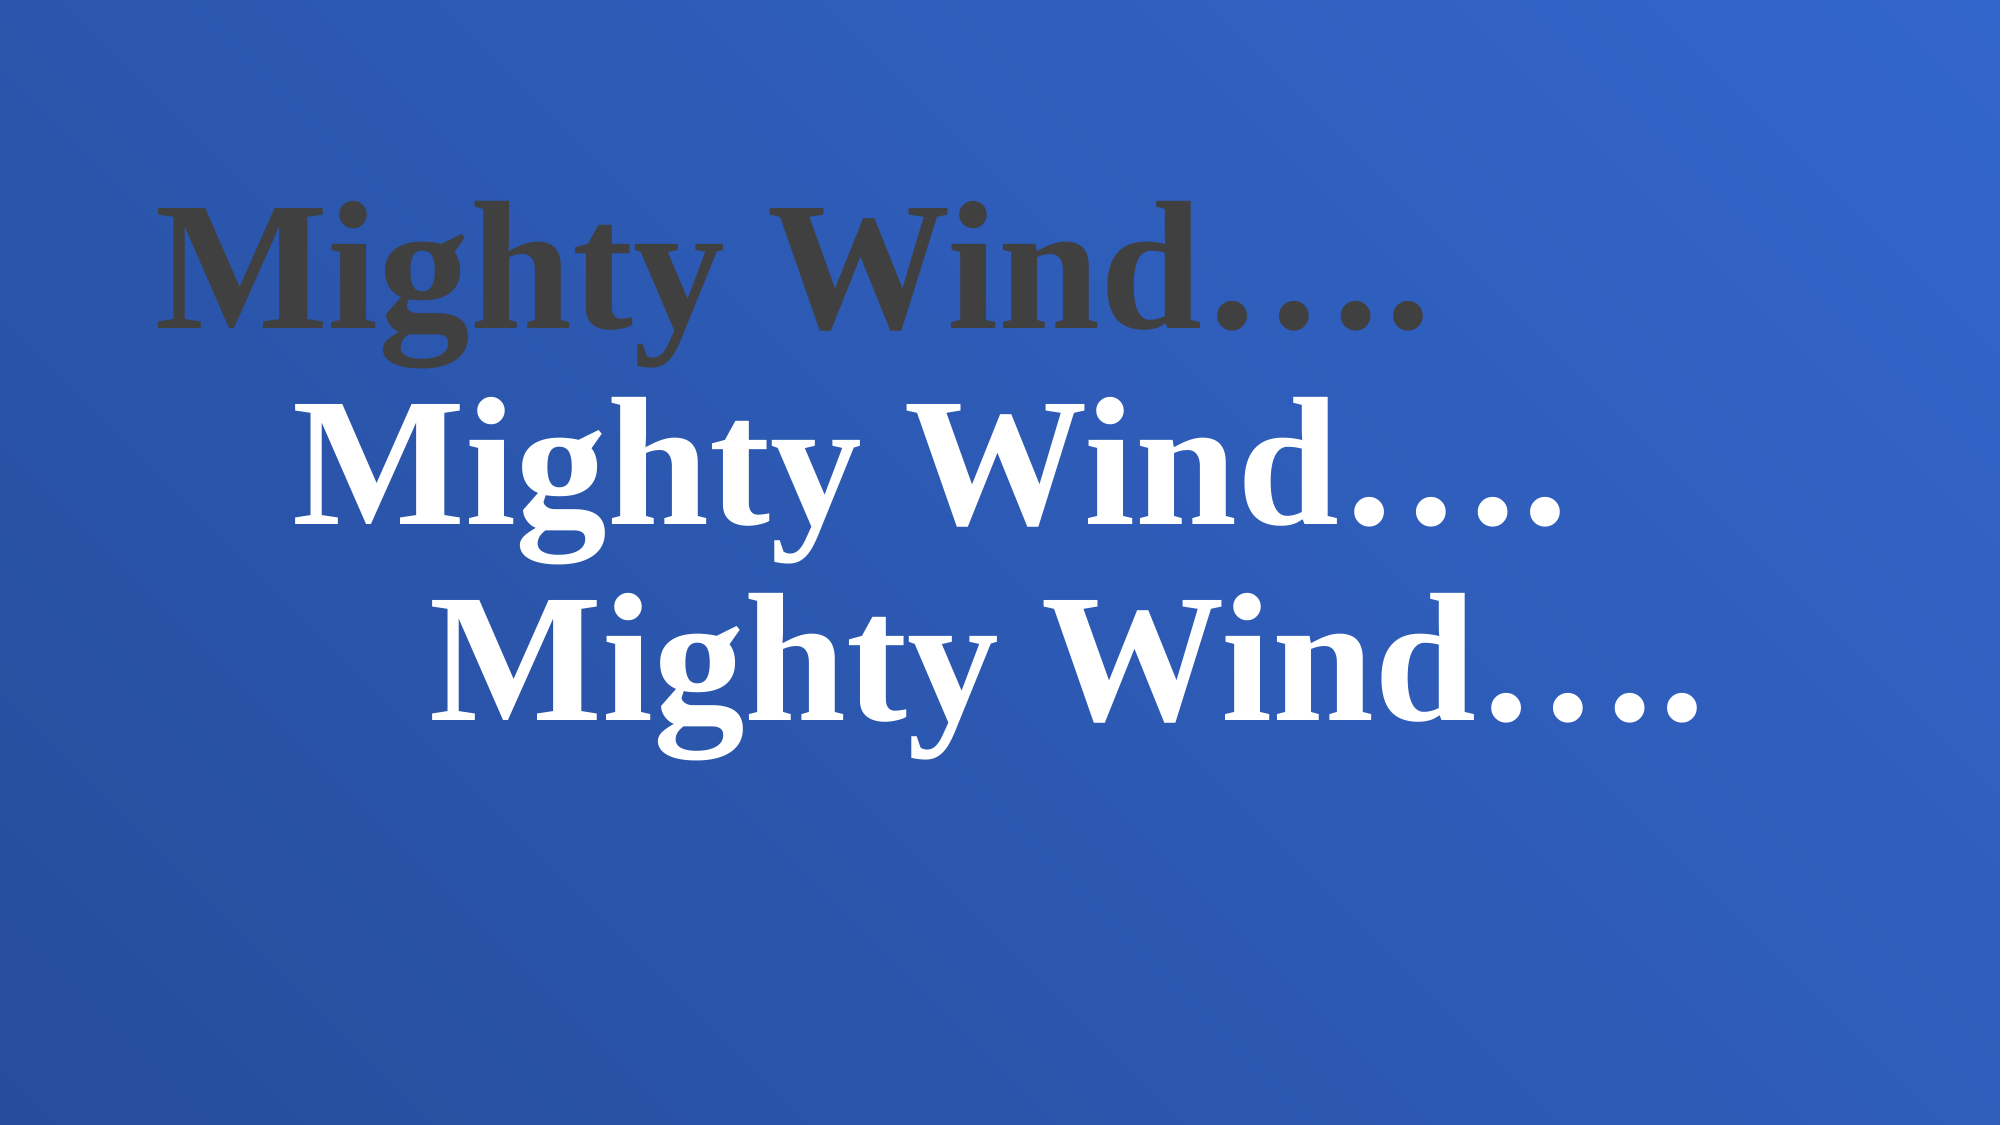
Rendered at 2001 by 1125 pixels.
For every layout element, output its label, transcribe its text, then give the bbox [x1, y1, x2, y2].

text_box Mighty Wind…. Mighty Wind…. Mighty Wind…. [3, 162, 2000, 961]
